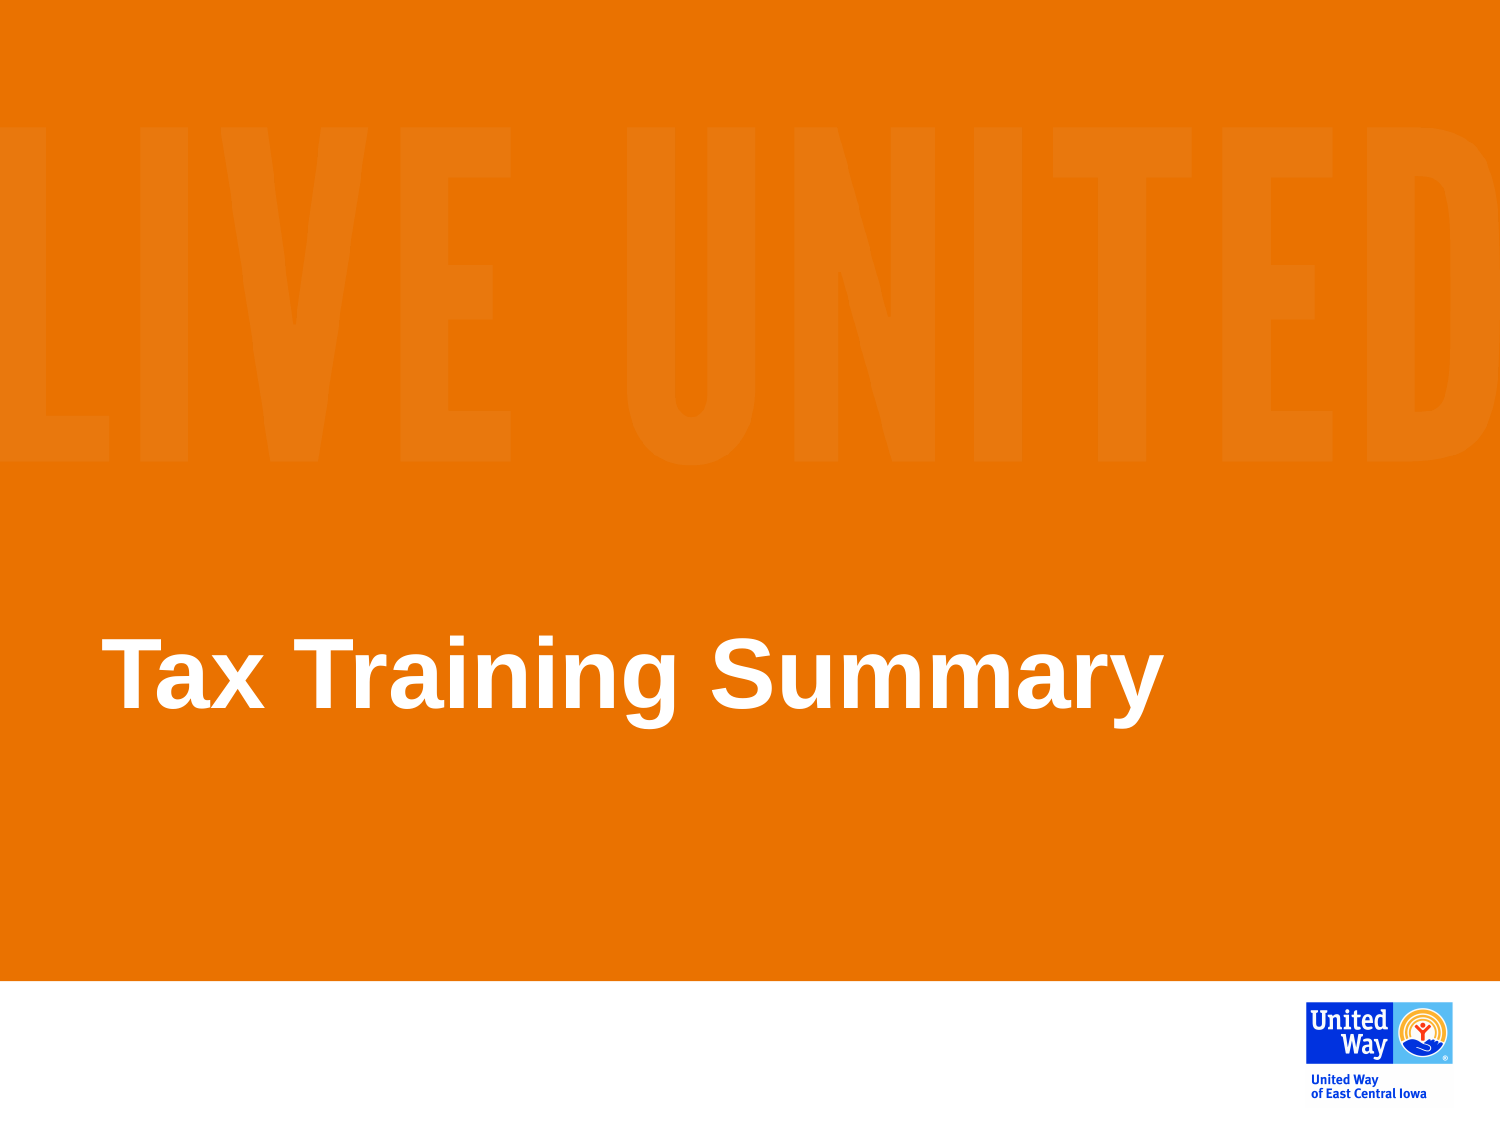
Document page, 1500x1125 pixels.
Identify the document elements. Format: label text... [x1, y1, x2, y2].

title Tax Training Summary [86, 353, 1463, 738]
picture [1305, 1001, 1454, 1108]
